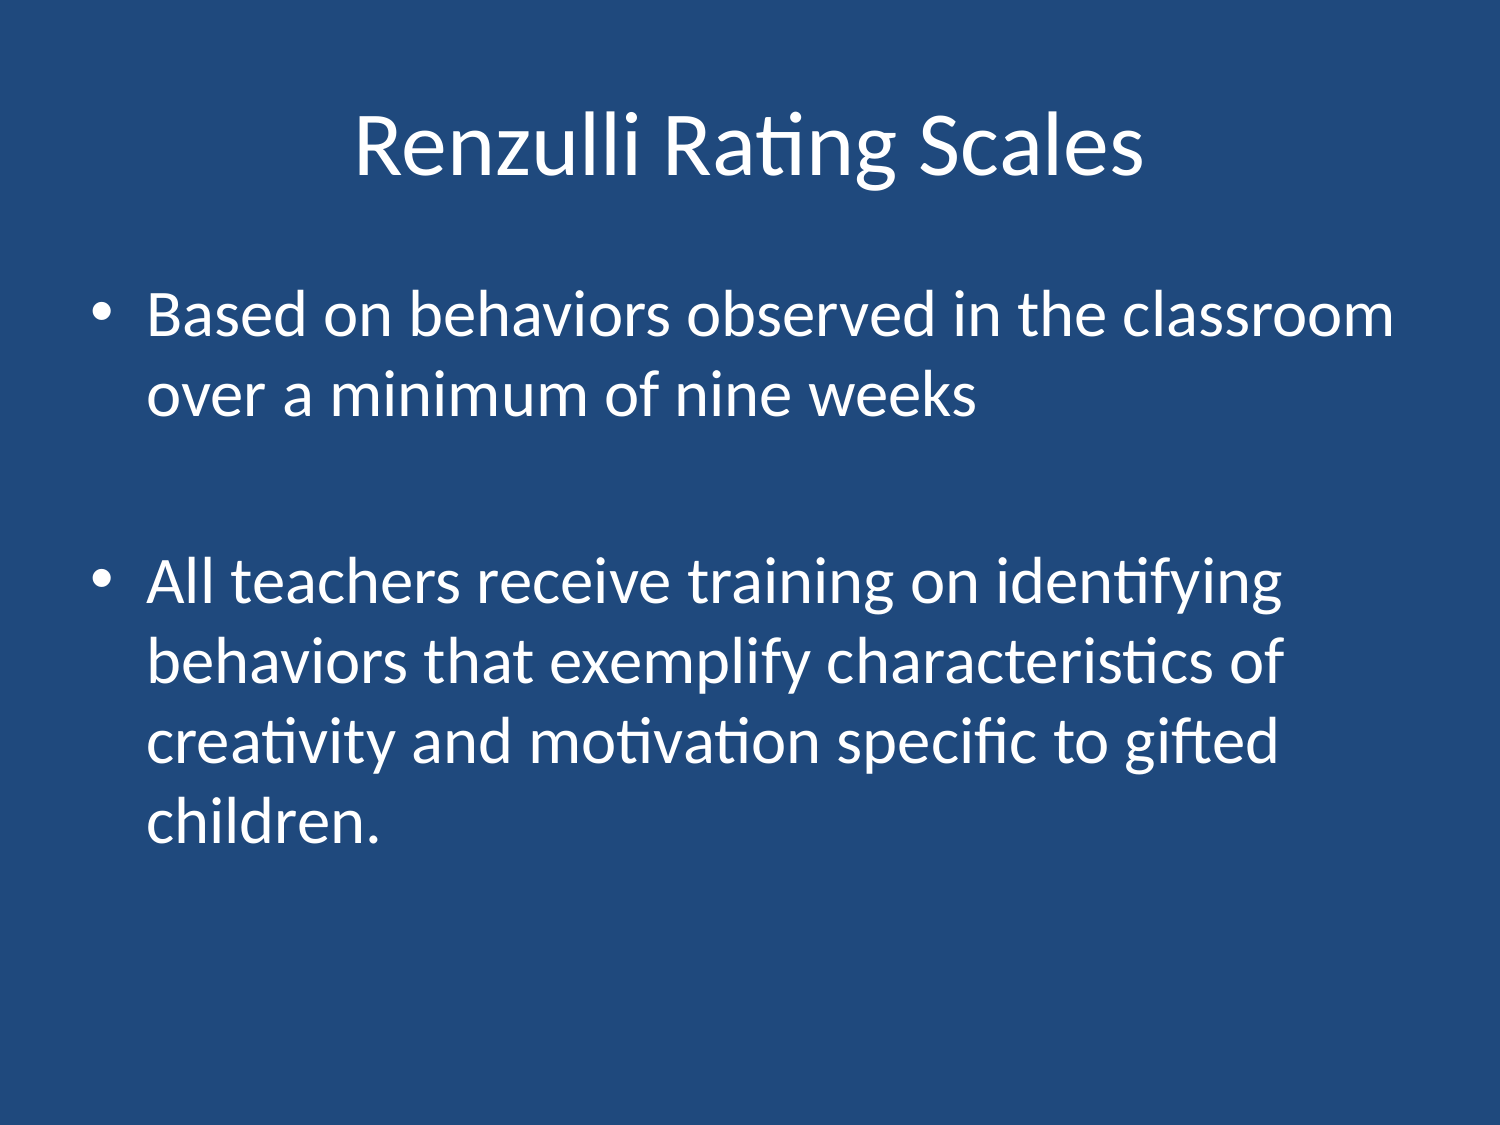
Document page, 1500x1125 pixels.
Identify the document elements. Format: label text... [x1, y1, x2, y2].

list Based on behaviors observed in the classroom over a minimum of nine weeks All teachers receive training on identifying behaviors that exemplify characteristics of creativity and motivation specific to gifted children. [75, 262, 1425, 1005]
title Renzulli Rating Scales [75, 45, 1425, 233]
